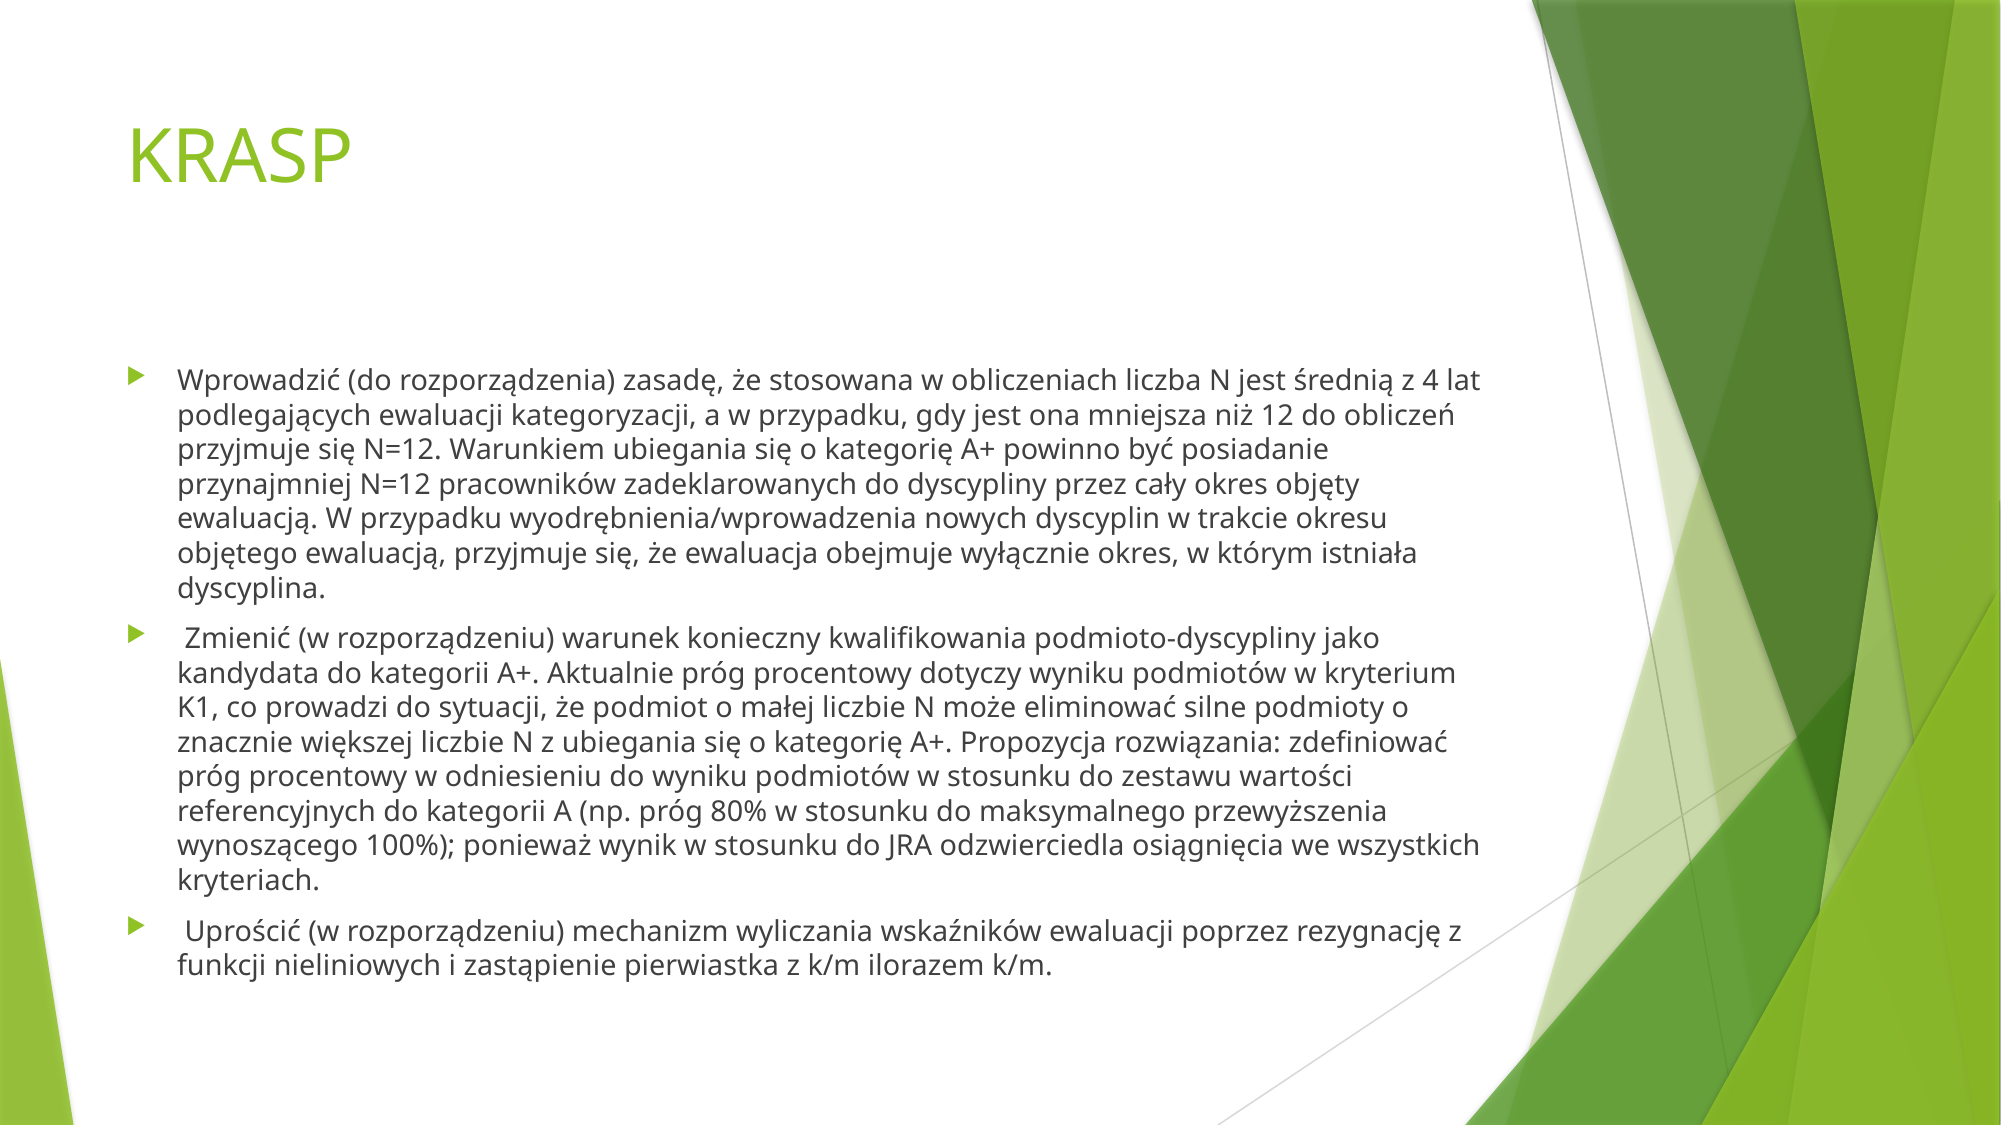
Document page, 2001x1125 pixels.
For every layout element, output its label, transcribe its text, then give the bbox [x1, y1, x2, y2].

list Wprowadzić (do rozporządzenia) zasadę, że stosowana w obliczeniach liczba N jest średnią z 4 lat podlegających ewaluacji kategoryzacji, a w przypadku, gdy jest ona mniejsza niż 12 do obliczeń przyjmuje się N=12. Warunkiem ubiegania się o kategorię A+ powinno być posiadanie przynajmniej N=12 pracowników zadeklarowanych do dyscypliny przez cały okres objęty ewaluacją. W przypadku wyodrębnienia/wprowadzenia nowych dyscyplin w trakcie okresu objętego ewaluacją, przyjmuje się, że ewaluacja obejmuje wyłącznie okres, w którym istniała dyscyplina. Zmienić (w rozporządzeniu) warunek konieczny kwalifikowania podmioto-dyscypliny jako kandydata do kategorii A+. Aktualnie próg procentowy dotyczy wyniku podmiotów w kryterium K1, co prowadzi do sytuacji, że podmiot o małej liczbie N może eliminować silne podmioty o znacznie większej liczbie N z ubiegania się o kategorię A+. Propozycja rozwiązania: zdefiniować próg procentowy w odniesieniu do wyniku podmiotów w stosunku do zestawu wartości referencyjnych do kategorii A (np. próg 80% w stosunku do maksymalnego przewyższenia wynoszącego 100%); ponieważ wynik w stosunku do JRA odzwierciedla osiągnięcia we wszystkich kryteriach. Uprościć (w rozporządzeniu) mechanizm wyliczania wskaźników ewaluacji poprzez rezygnację z funkcji nieliniowych i zastąpienie pierwiastka z k/m ilorazem k/m. [111, 354, 1522, 992]
title KRASP [111, 99, 1522, 317]
